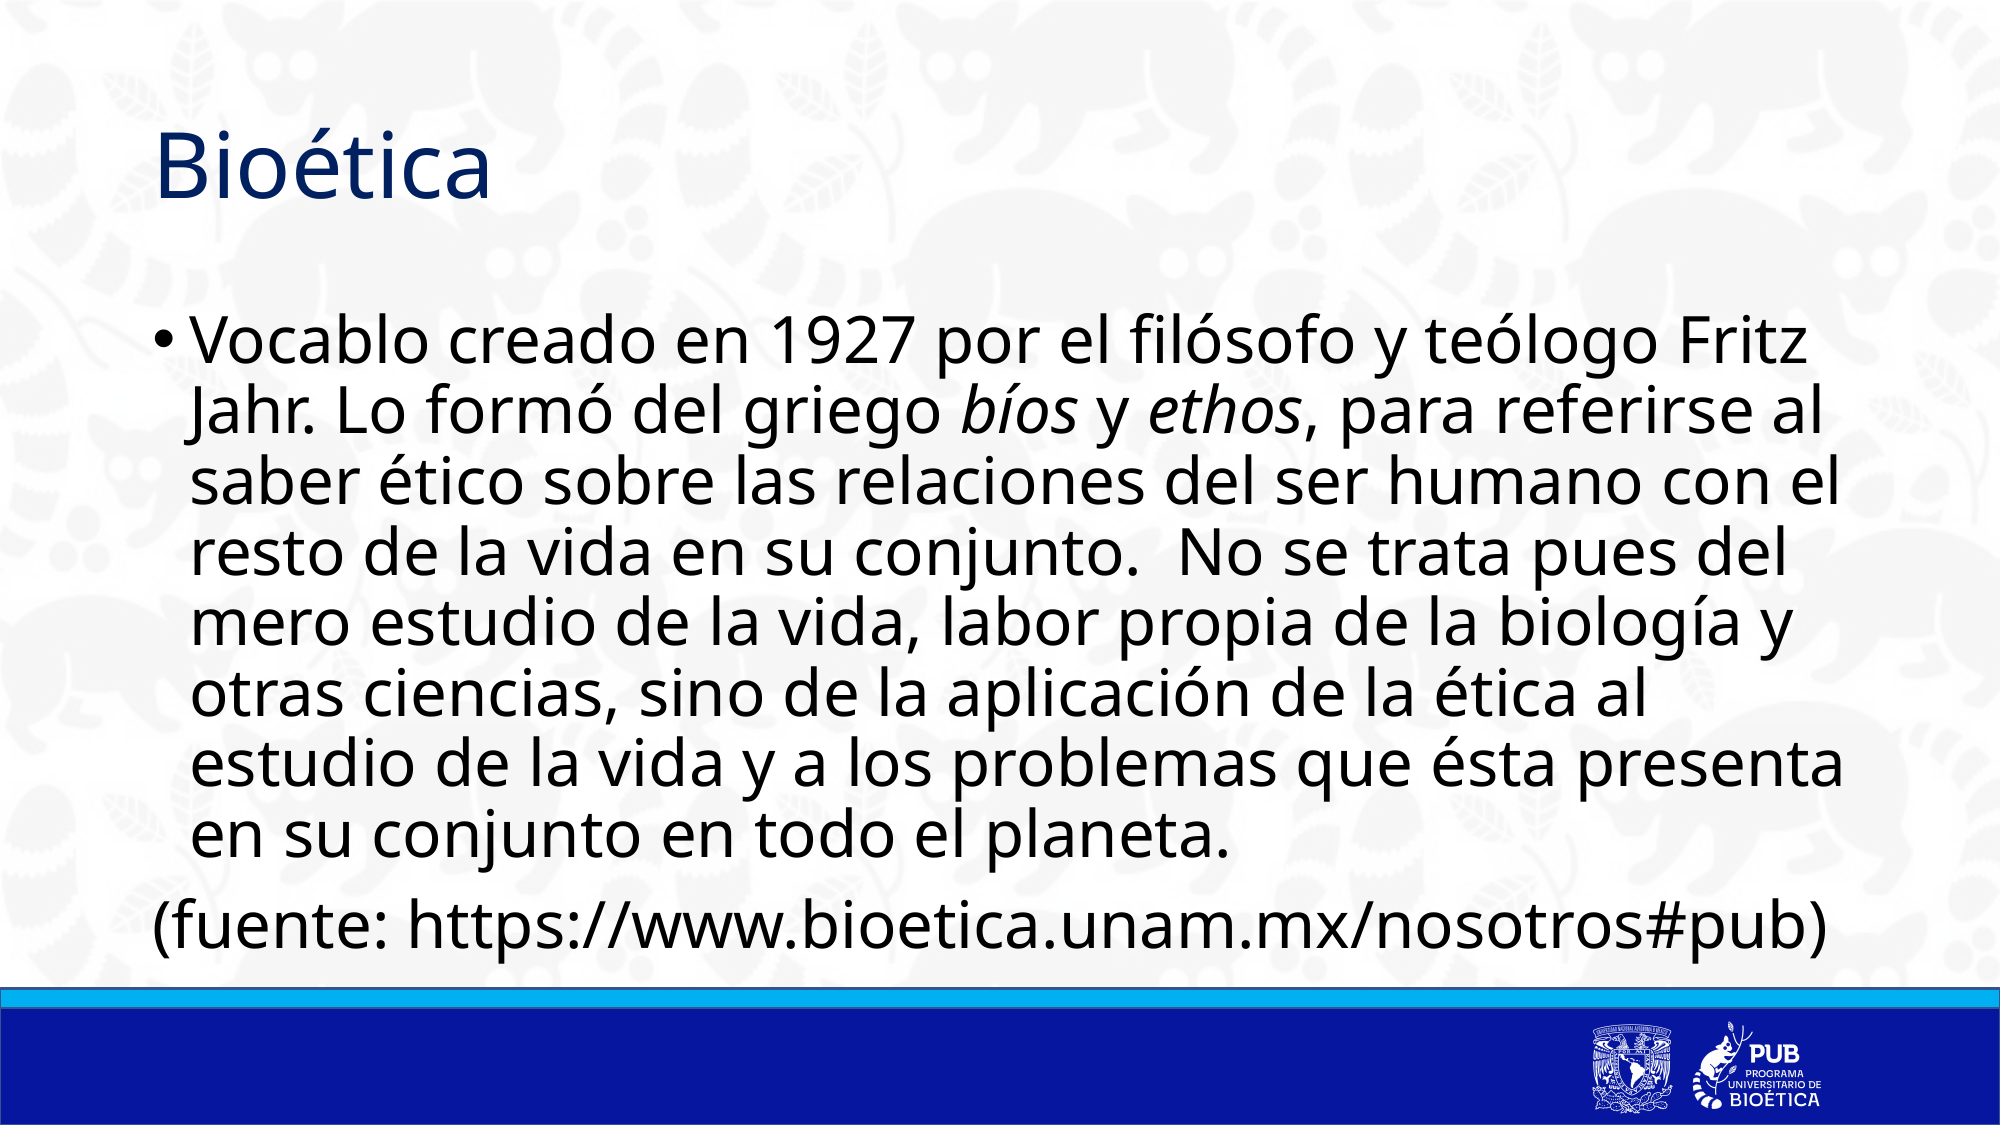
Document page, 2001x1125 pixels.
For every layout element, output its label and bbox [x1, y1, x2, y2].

text_box [0, 988, 2000, 1125]
text_box [1582, 1015, 1822, 1119]
picture [0, 0, 2000, 988]
